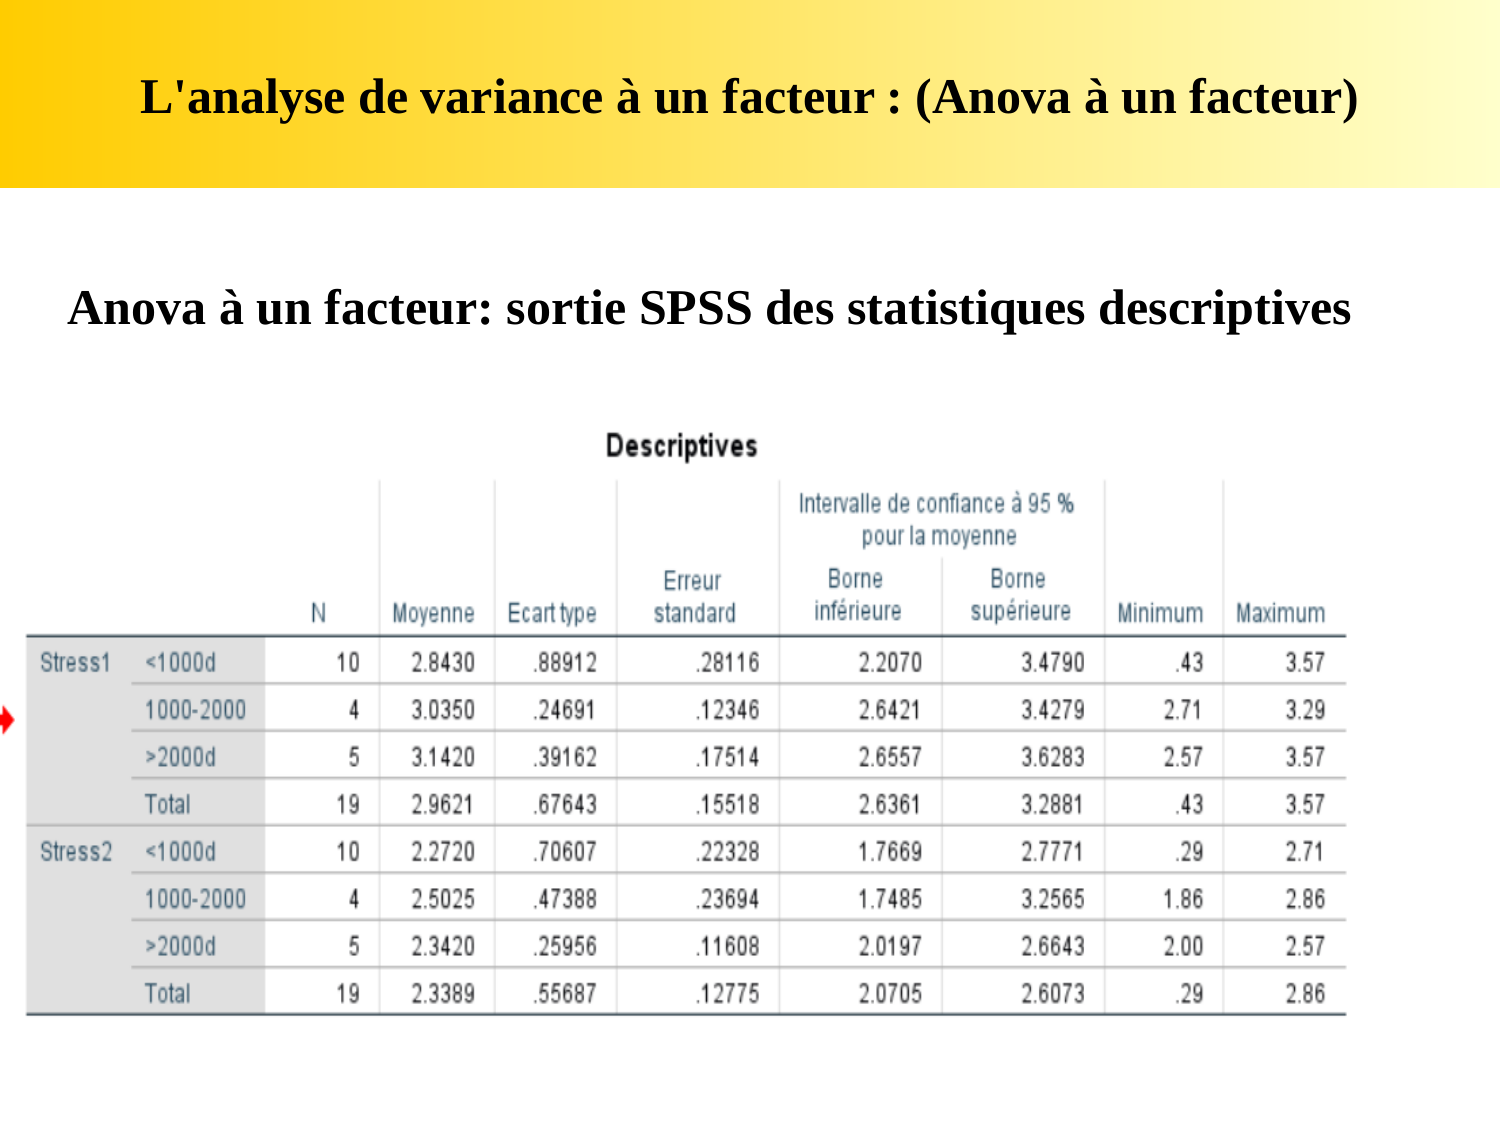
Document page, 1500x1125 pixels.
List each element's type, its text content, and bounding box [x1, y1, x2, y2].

title L'analyse de variance à un facteur : (Anova à un facteur) [0, 0, 1500, 188]
picture [0, 373, 1500, 1048]
text_box Anova à un facteur: sortie SPSS des statistiques descriptives [53, 267, 1424, 342]
